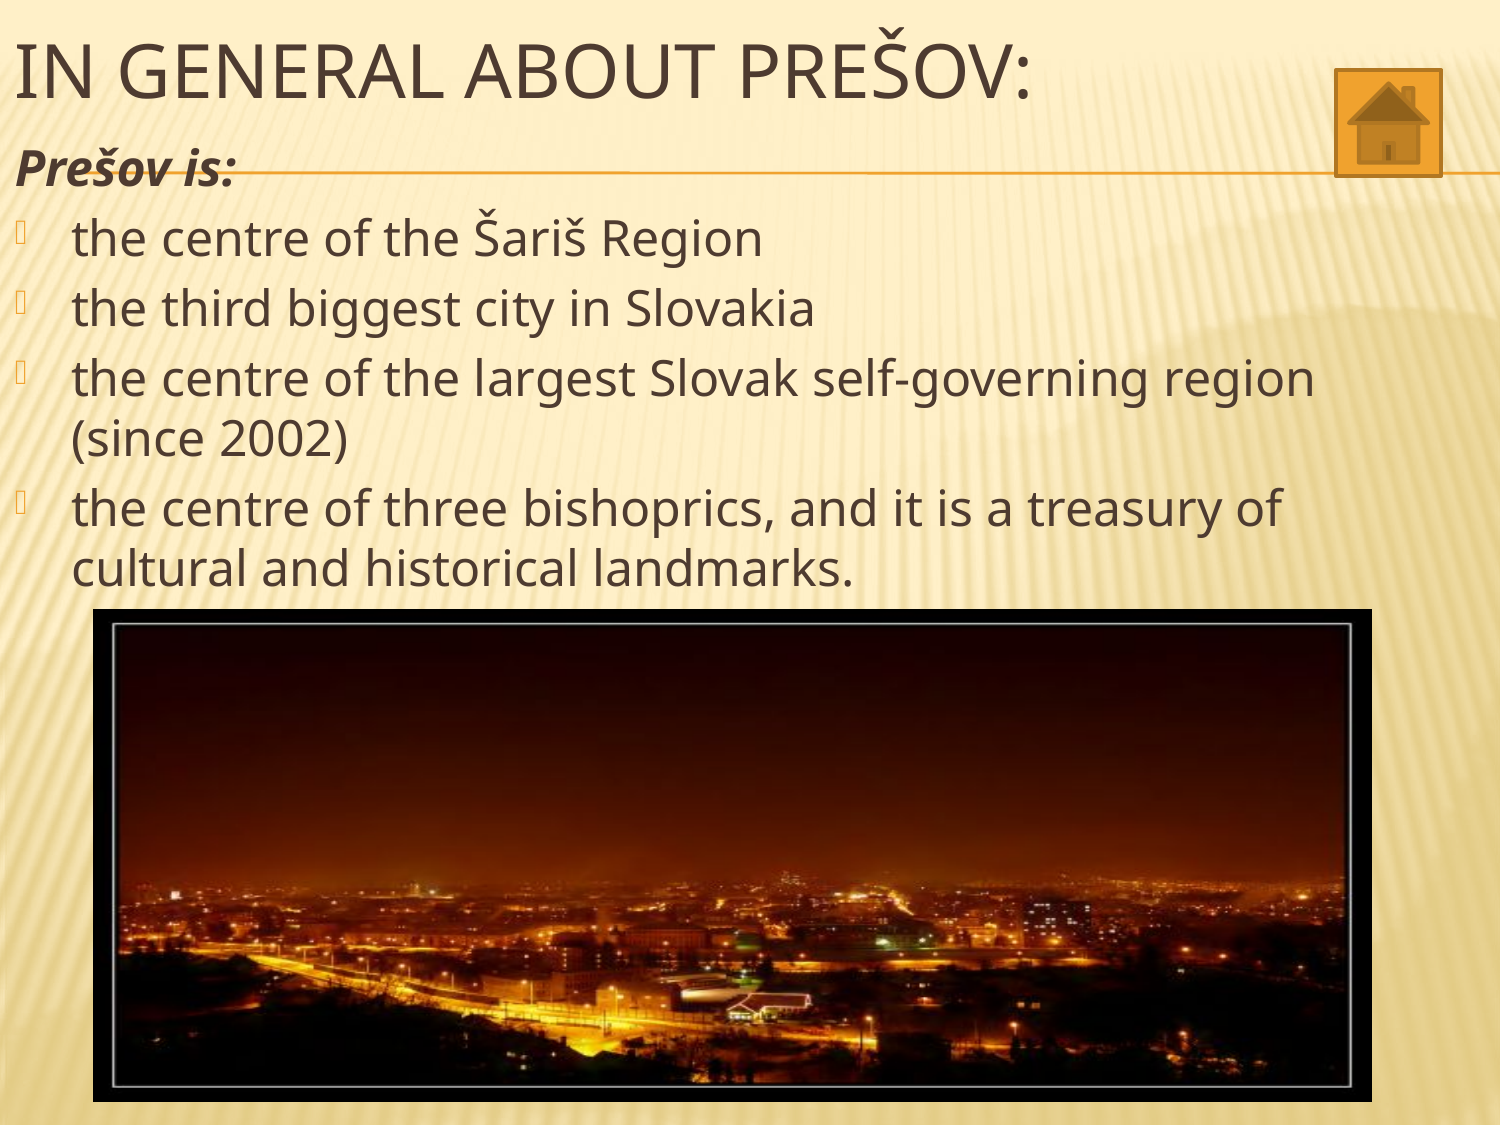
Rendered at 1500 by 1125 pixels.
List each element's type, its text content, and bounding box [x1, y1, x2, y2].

list Prešov is: the centre of the Šariš Region the third biggest city in Slovakia the centre of the largest Slovak self-governing region (since 2002) the centre of three bishoprics, and it is a treasury of cultural and historical landmarks. [0, 128, 1425, 872]
picture [93, 609, 1372, 1102]
text_box [1334, 68, 1443, 178]
title In general about Prešov: [0, 0, 1425, 128]
table_cell [86, 614, 93, 872]
table_cell [1372, 615, 1377, 872]
